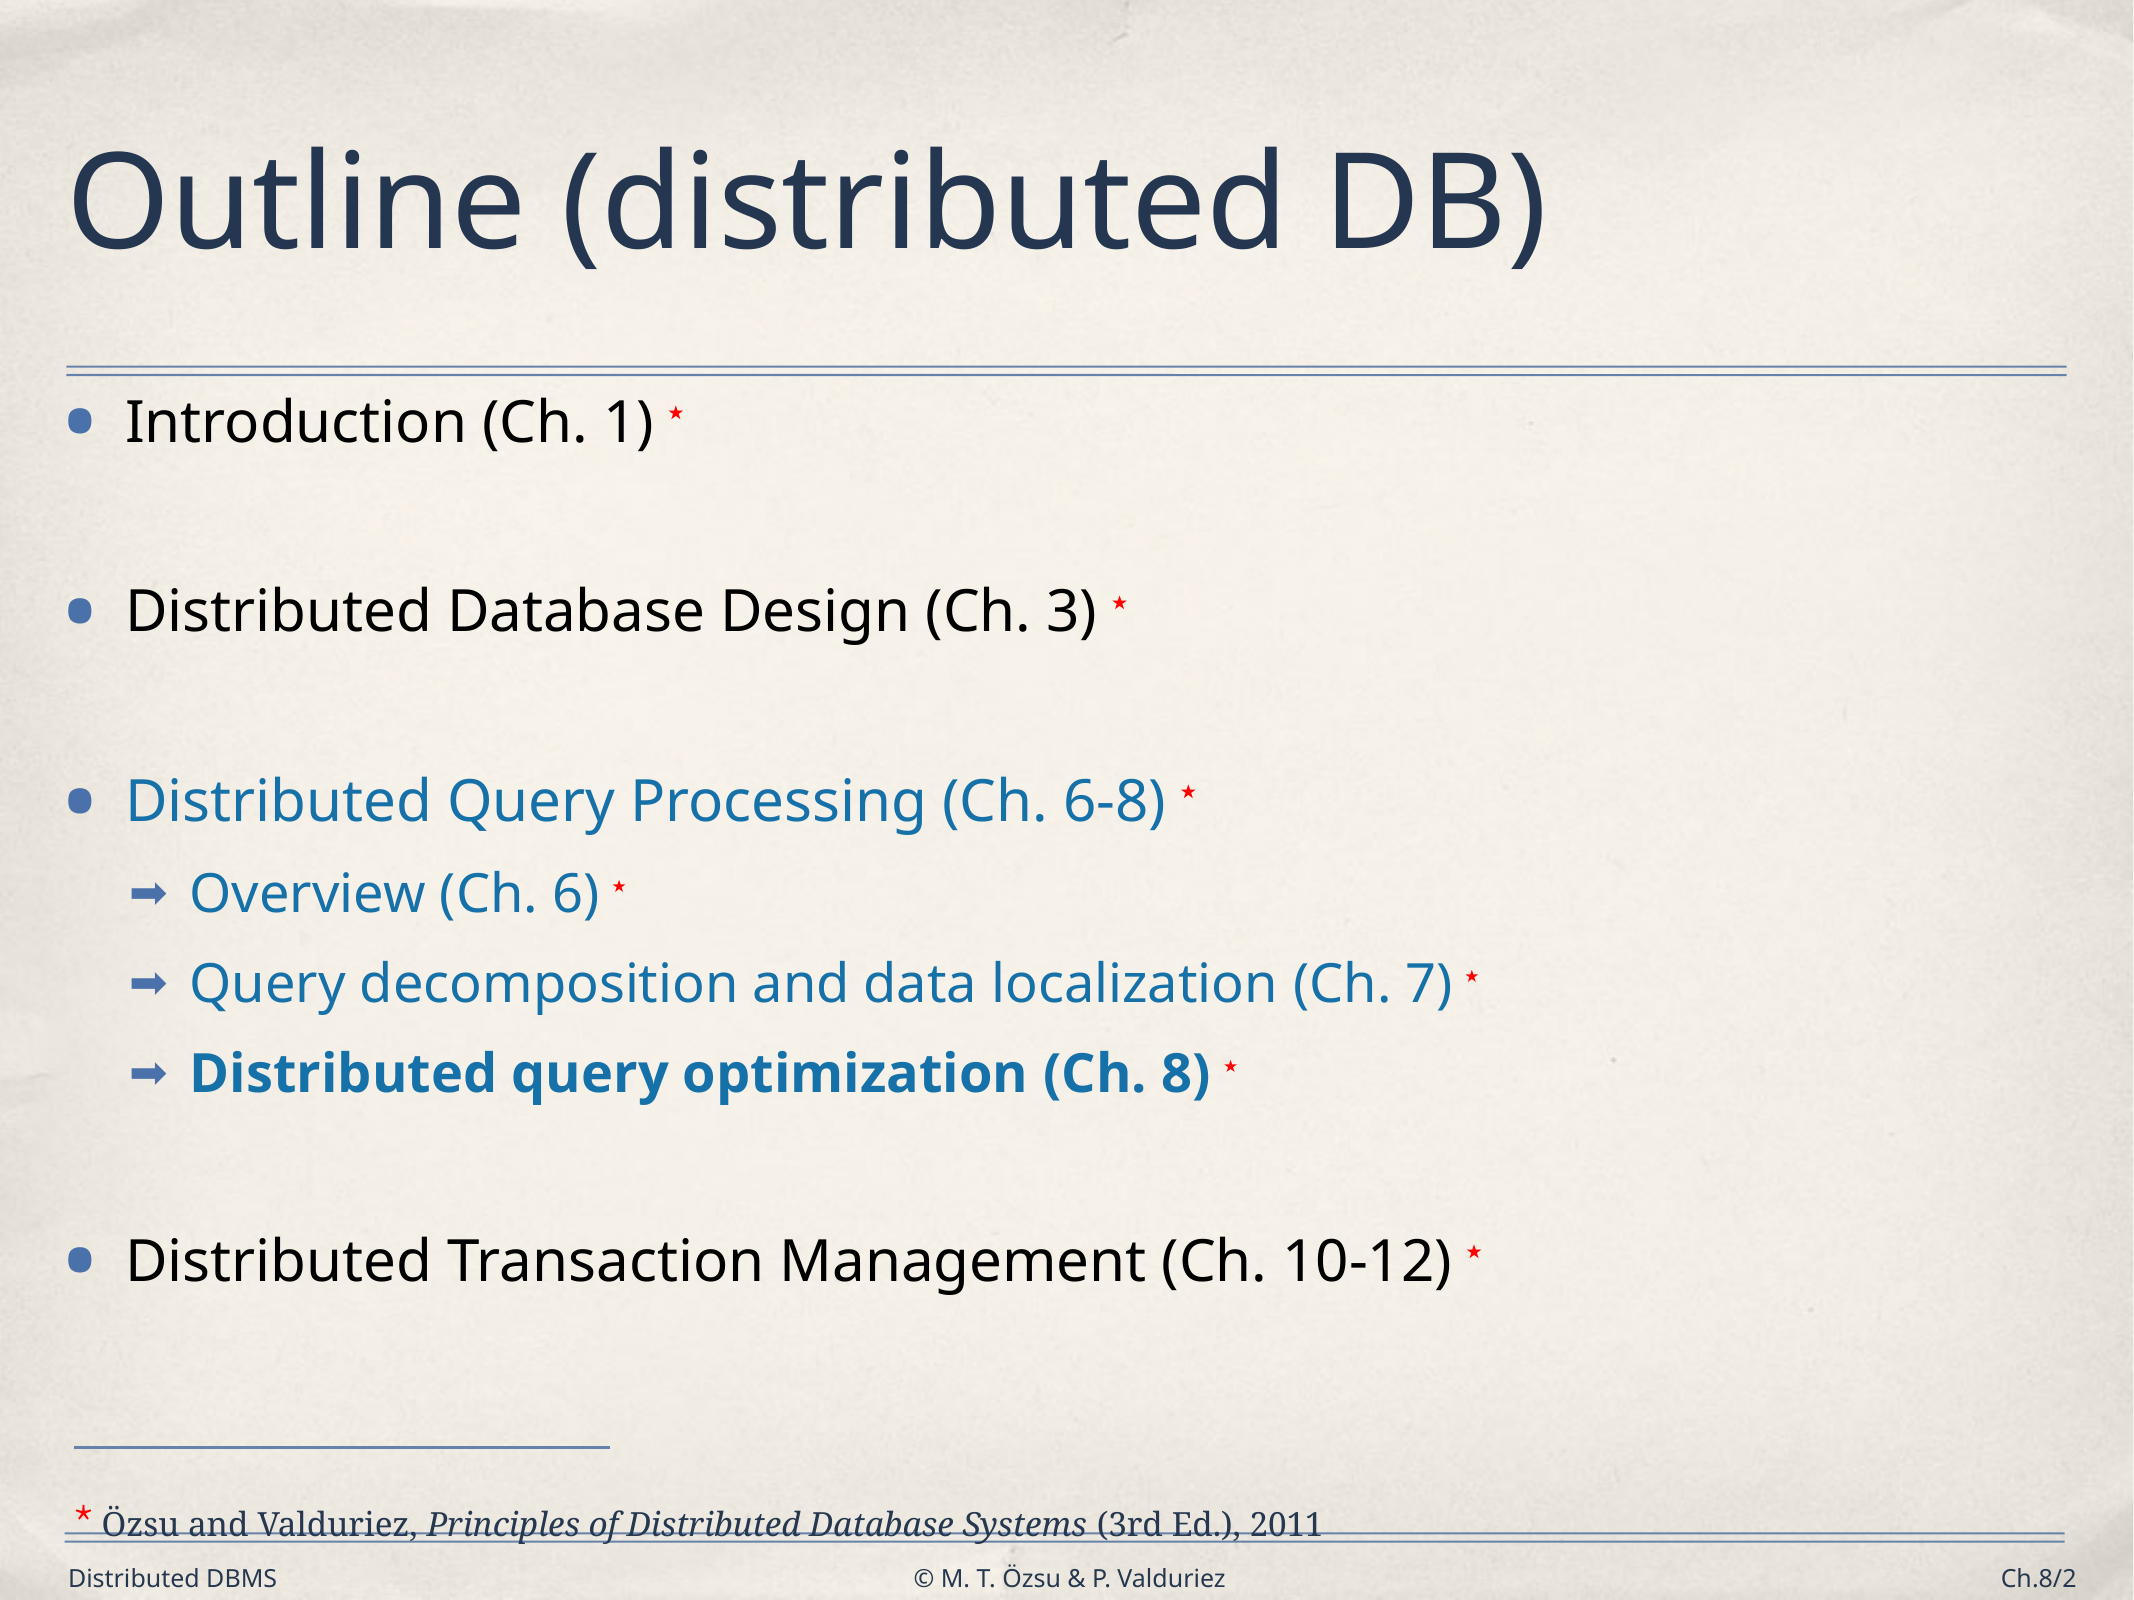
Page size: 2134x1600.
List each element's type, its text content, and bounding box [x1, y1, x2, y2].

picture [0, 0, 2134, 1600]
text_box ⋆ Özsu and Valduriez, Principles of Distributed Database Systems (3rd Ed.), 2011 [58, 1471, 2047, 1556]
list Introduction (Ch. 1) ⋆ Distributed Database Design (Ch. 3) ⋆ Distributed Query Processing (Ch. 6-8) ⋆ Overview (Ch. 6) ⋆ Query decomposition and data localization (Ch. 7) ⋆ Distributed query optimization (Ch. 8) ⋆ Distributed Transaction Management (Ch. 10-12) ⋆ [56, 375, 2073, 1351]
title Outline (distributed DB) [58, 72, 2075, 338]
